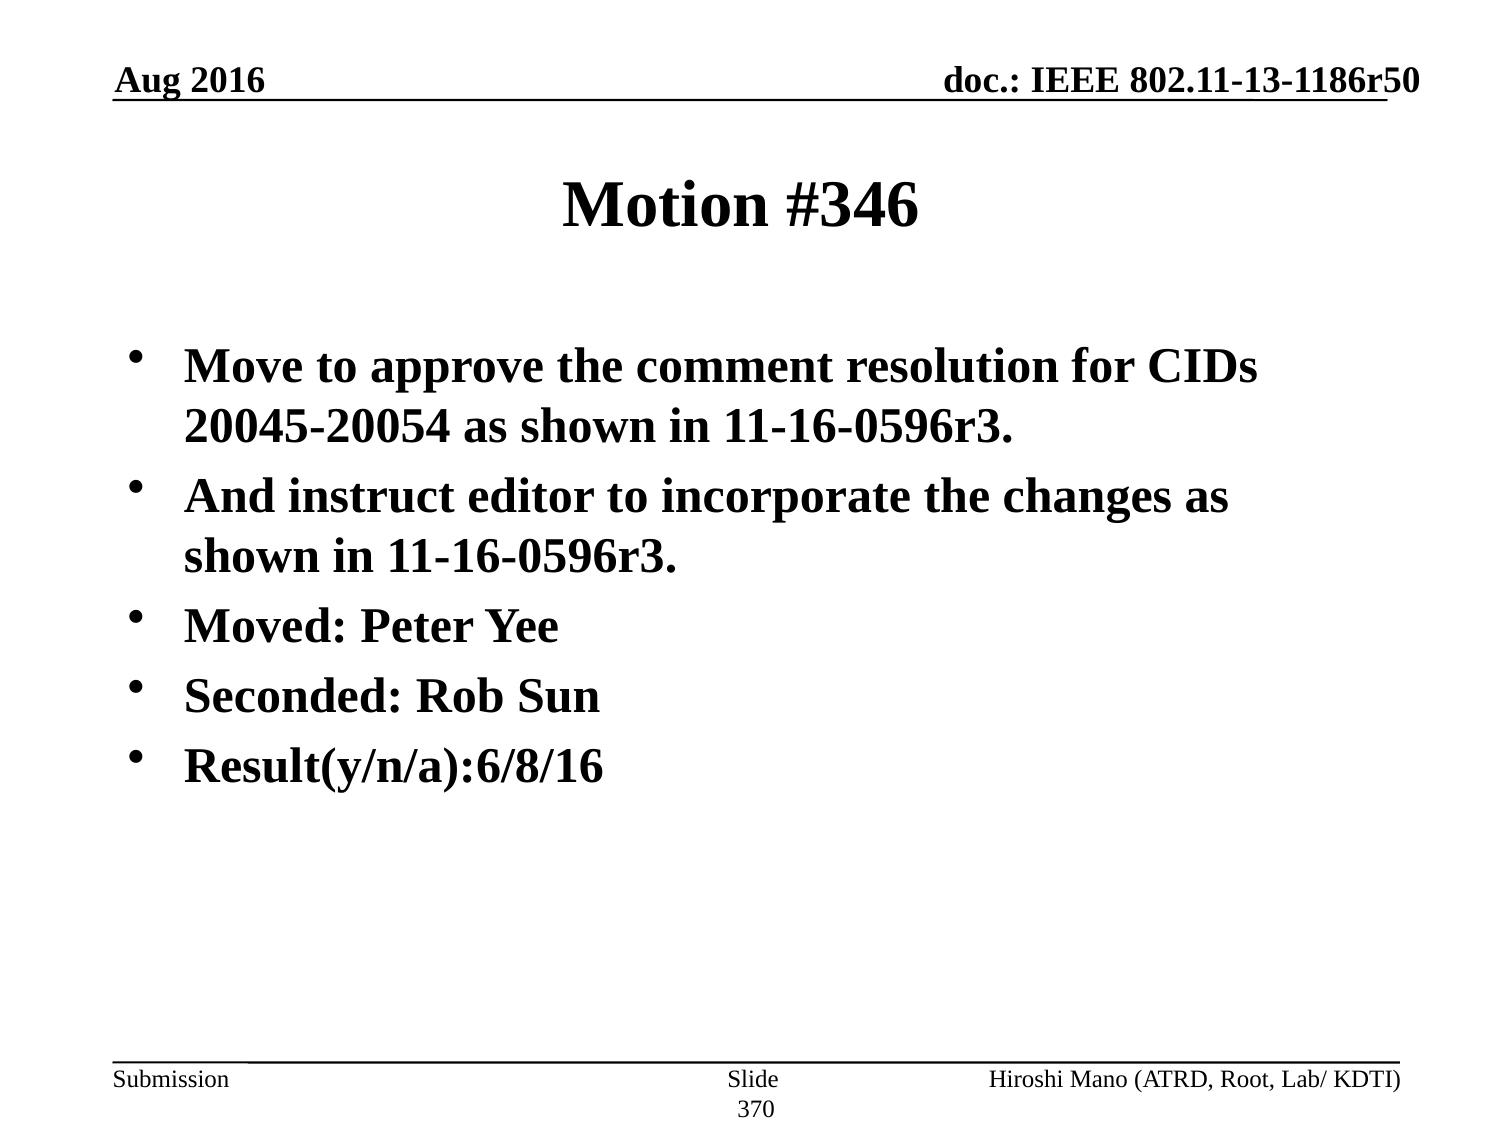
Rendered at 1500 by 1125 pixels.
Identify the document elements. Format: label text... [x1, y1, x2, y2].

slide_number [114, 54, 272, 101]
slide_number Slide 370 [712, 1061, 800, 1093]
title Motion #346 [112, 112, 1388, 288]
footer Hiroshi Mano (ATRD, Root, Lab/ KDTI) [984, 1061, 1402, 1093]
list Move to approve the comment resolution for CIDs 20045-20054 as shown in 11-16-0596r3. And instruct editor to incorporate the changes as shown in 11-16-0596r3. Moved: Peter Yee Seconded: Rob Sun Result(y/n/a):6/8/16 [112, 324, 1388, 1001]
